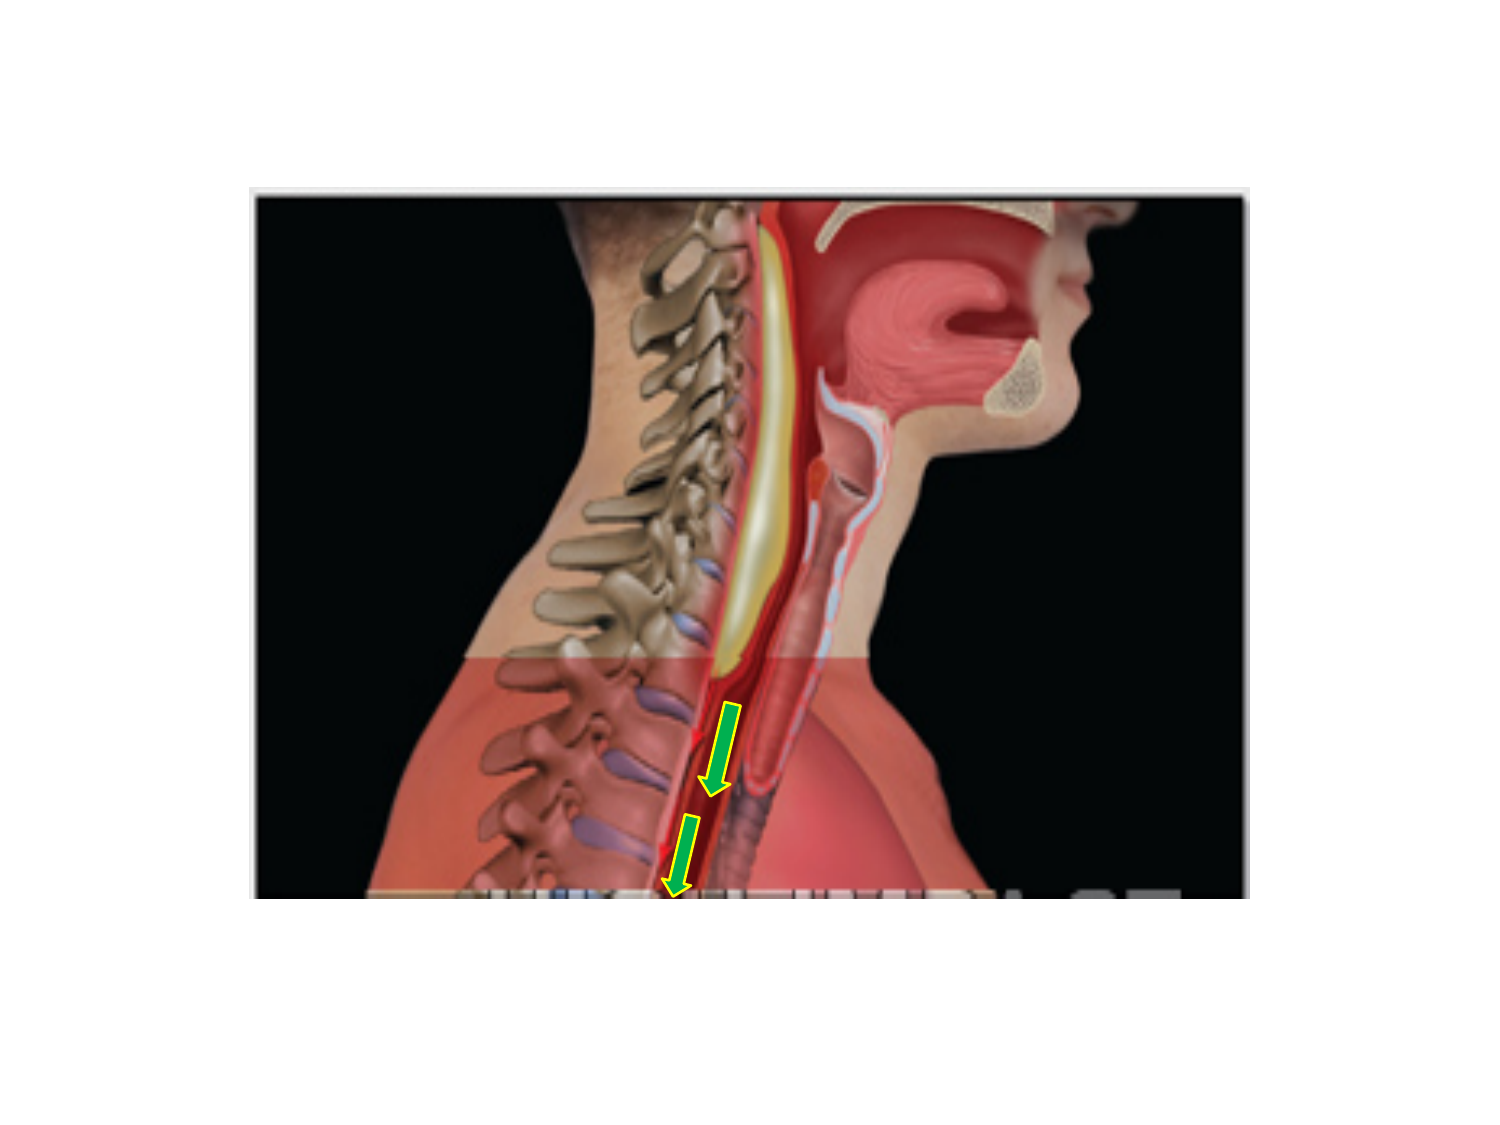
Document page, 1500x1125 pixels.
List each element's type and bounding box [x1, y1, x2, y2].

picture [249, 187, 1251, 900]
